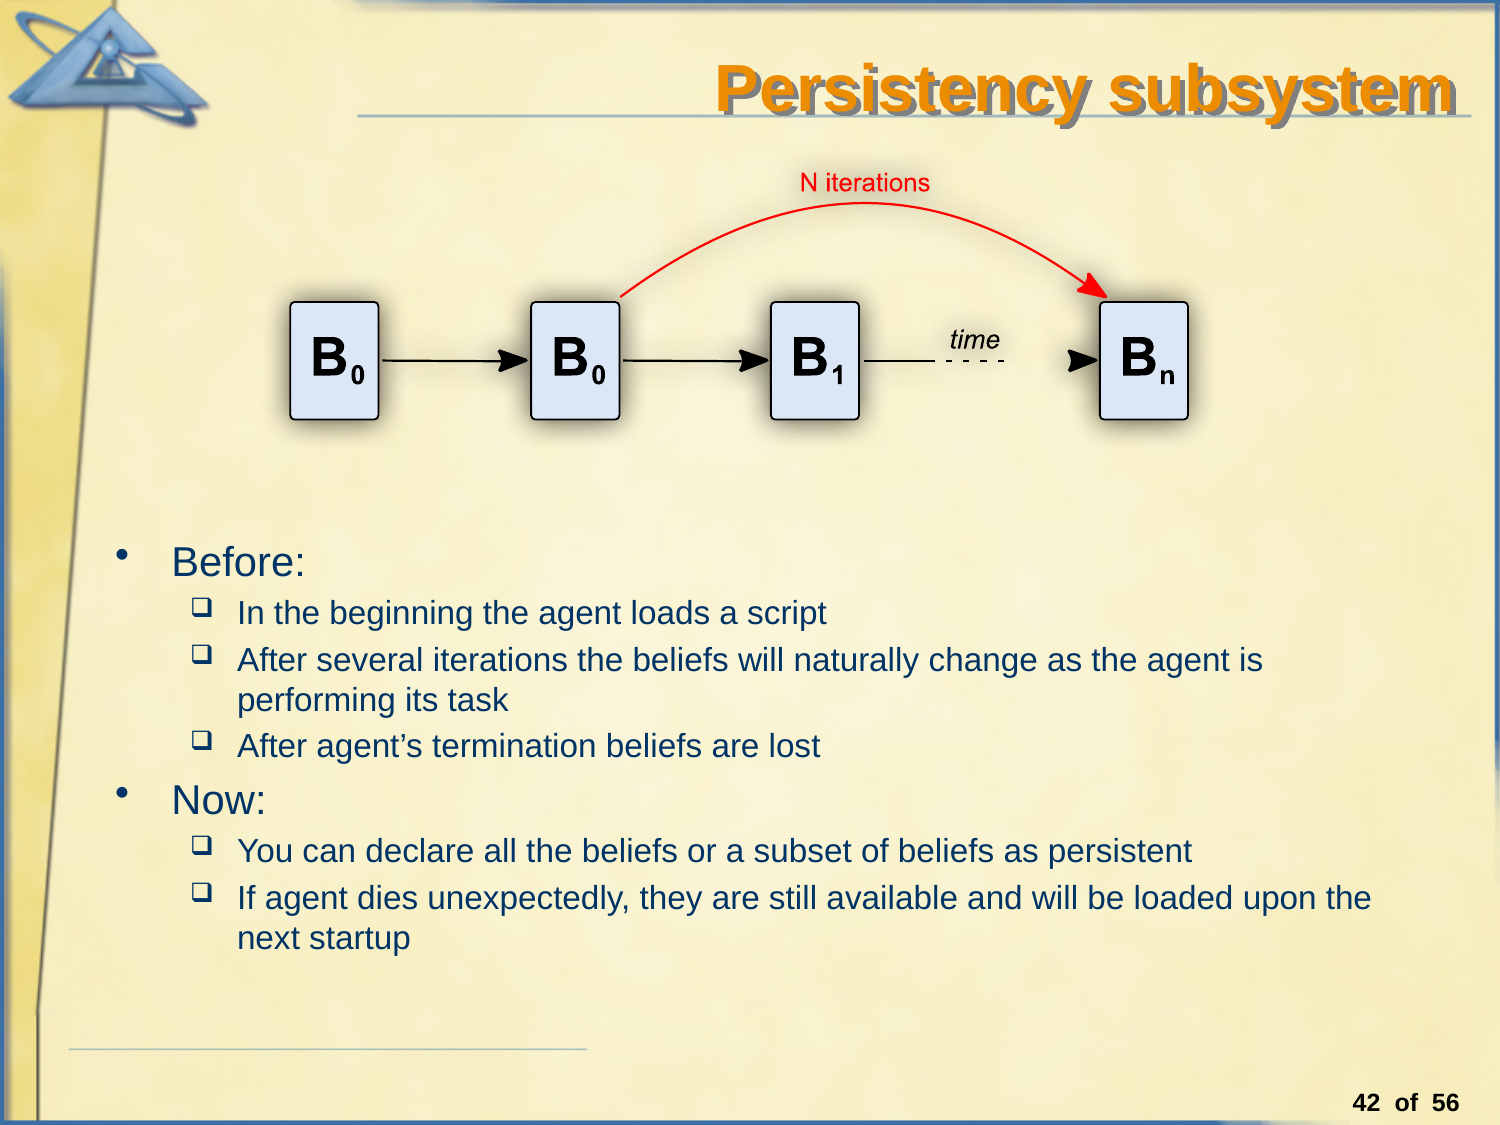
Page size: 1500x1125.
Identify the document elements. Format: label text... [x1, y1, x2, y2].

picture [0, 0, 1500, 1125]
slide_number 42 of 56 [1324, 1074, 1497, 1125]
title Persistency subsystem [403, 42, 1471, 126]
list Before: In the beginning the agent loads a script After several iterations the beliefs will naturally change as the agent is performing its task After agent’s termination beliefs are lost Now: You can declare all the beliefs or a subset of beliefs as persistent If agent dies unexpectedly, they are still available and will be loaded upon the next startup [100, 527, 1425, 1005]
